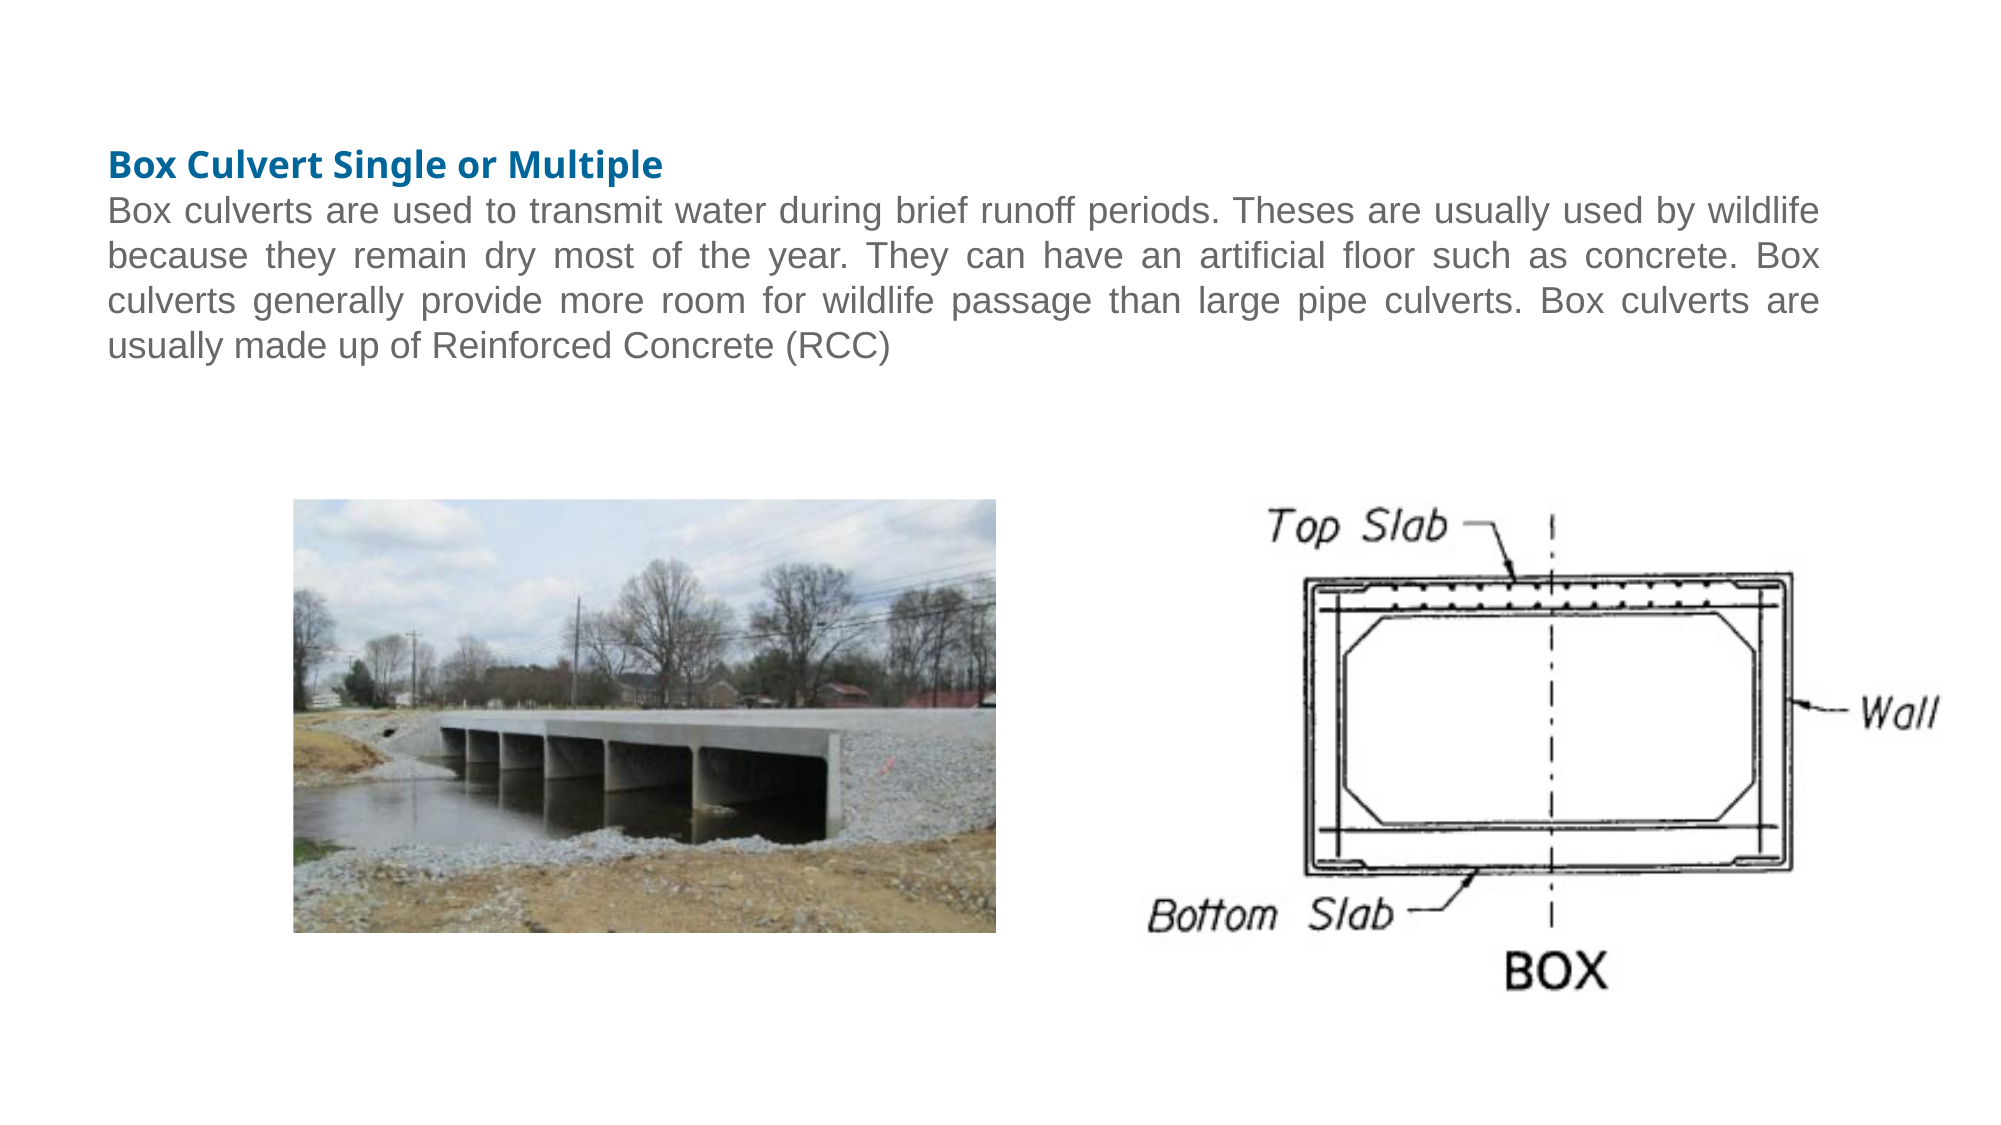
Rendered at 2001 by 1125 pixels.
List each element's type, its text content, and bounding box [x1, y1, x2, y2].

picture [1142, 498, 1942, 994]
text_box Box Culvert Single or Multiple Box culverts are used to transmit water during brief runoff periods. Theses are usually used by wildlife because they remain dry most of the year. They can have an artificial floor such as concrete. Box culverts generally provide more room for wildlife passage than large pipe culverts. Box culverts are usually made up of Reinforced Concrete (RCC) [92, 133, 1836, 374]
picture [292, 498, 996, 933]
